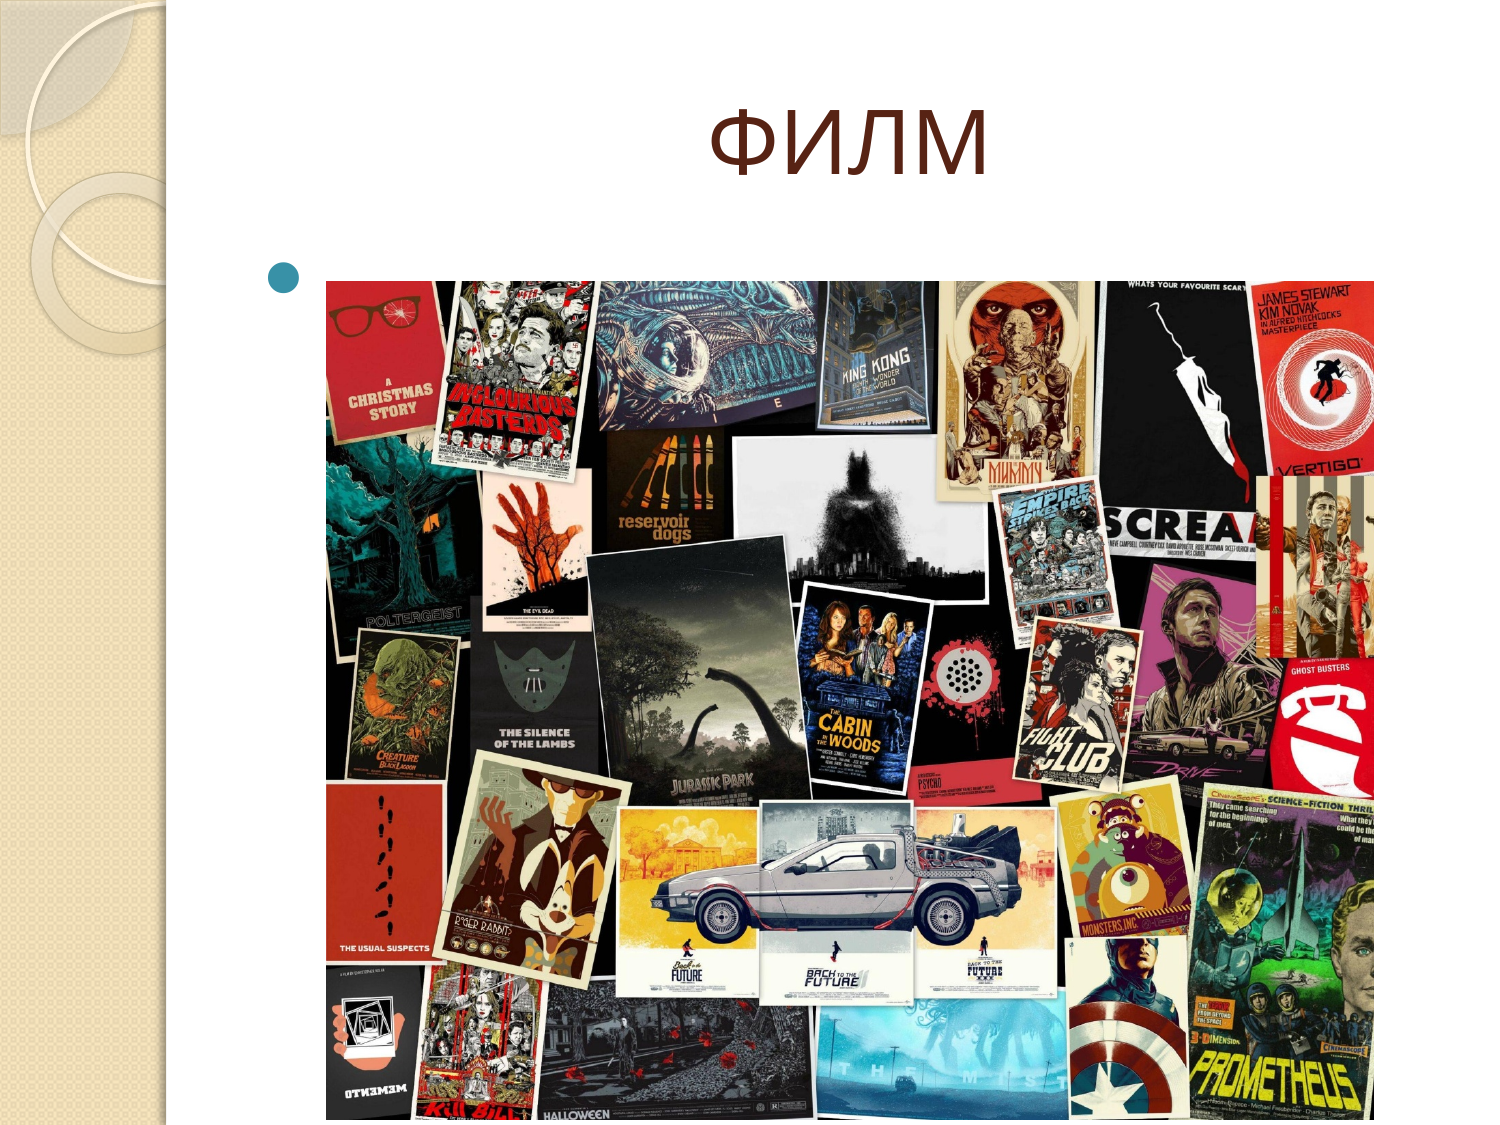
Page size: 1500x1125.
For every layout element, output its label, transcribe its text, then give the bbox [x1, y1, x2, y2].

title ФИЛМ [235, 45, 1466, 233]
list [235, 237, 1466, 1025]
picture [326, 281, 1375, 1120]
